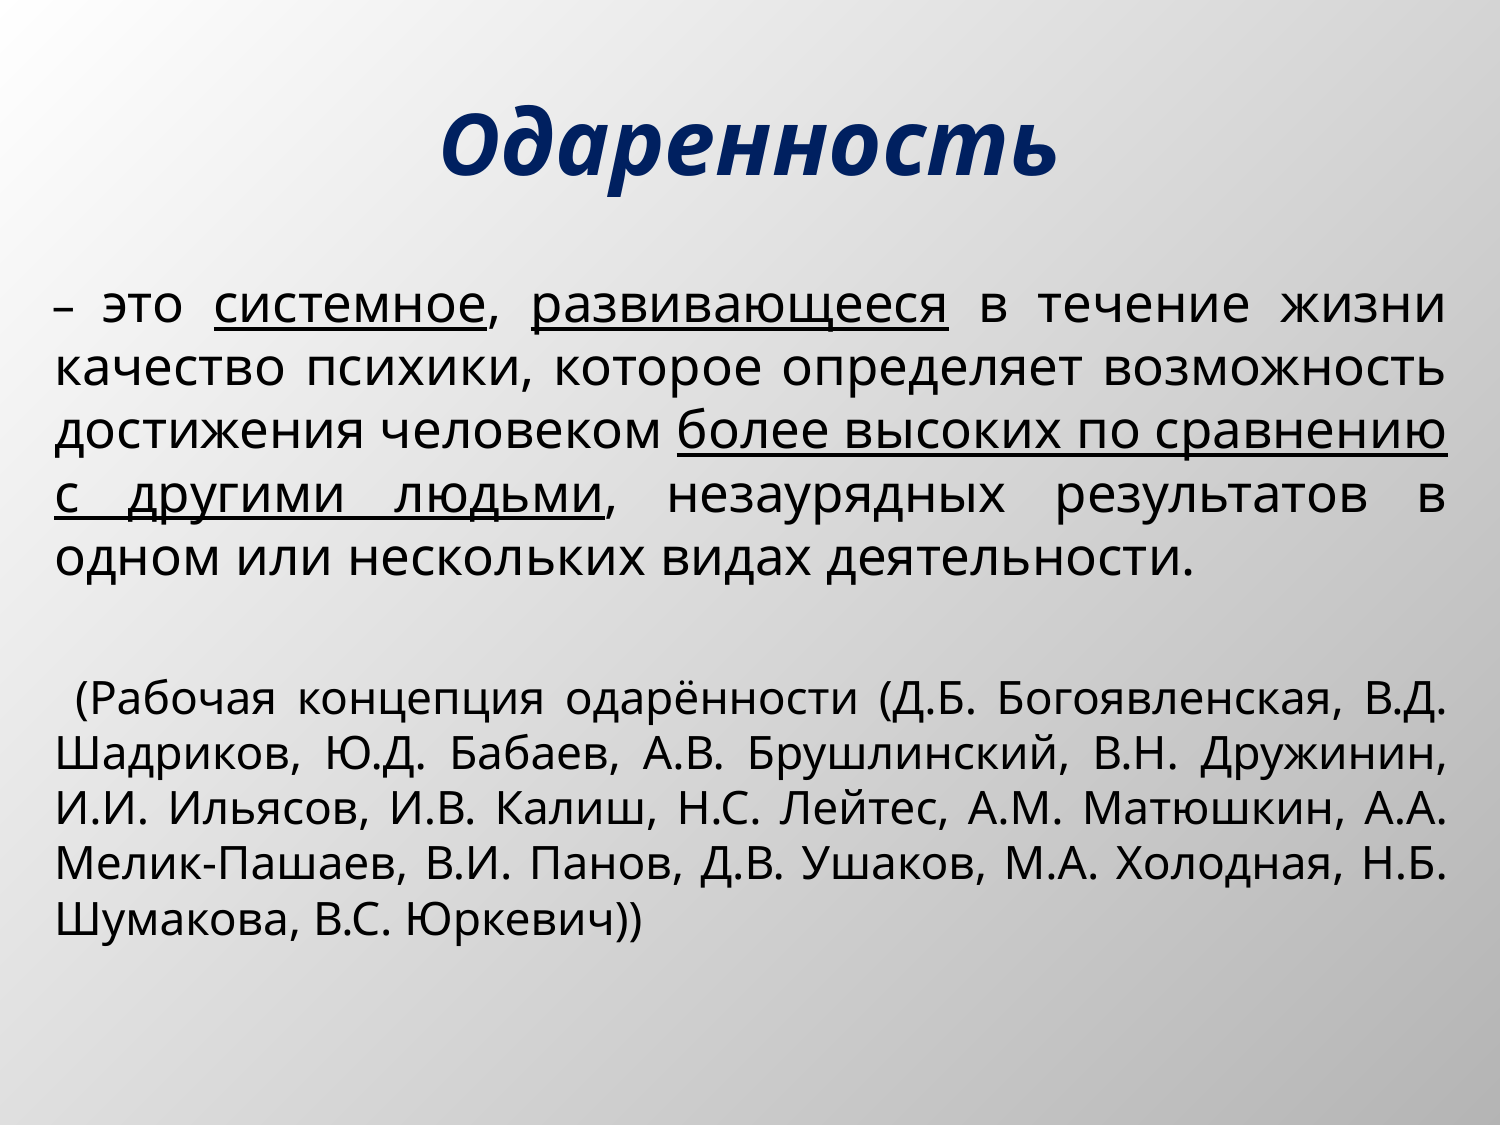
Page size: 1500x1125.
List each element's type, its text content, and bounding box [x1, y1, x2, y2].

title Одаренность [75, 45, 1425, 233]
list – это системное, развивающееся в течение жизни качество психики, которое определяет возможность достижения человеком более высоких по сравнению с другими людьми, незаурядных результатов в одном или нескольких видах деятельности. (Рабочая концепция одарённости (Д.Б. Богоявленская, В.Д. Шадриков, Ю.Д. Бабаев, А.В. Брушлинский, В.Н. Дружинин, И.И. Ильясов, И.В. Калиш, Н.С. Лейтес, А.М. Матюшкин, А.А. Мелик-Пашаев, В.И. Панов, Д.В. Ушаков, М.А. Холодная, Н.Б. Шумакова, В.С. Юркевич)) [0, 262, 1463, 1013]
